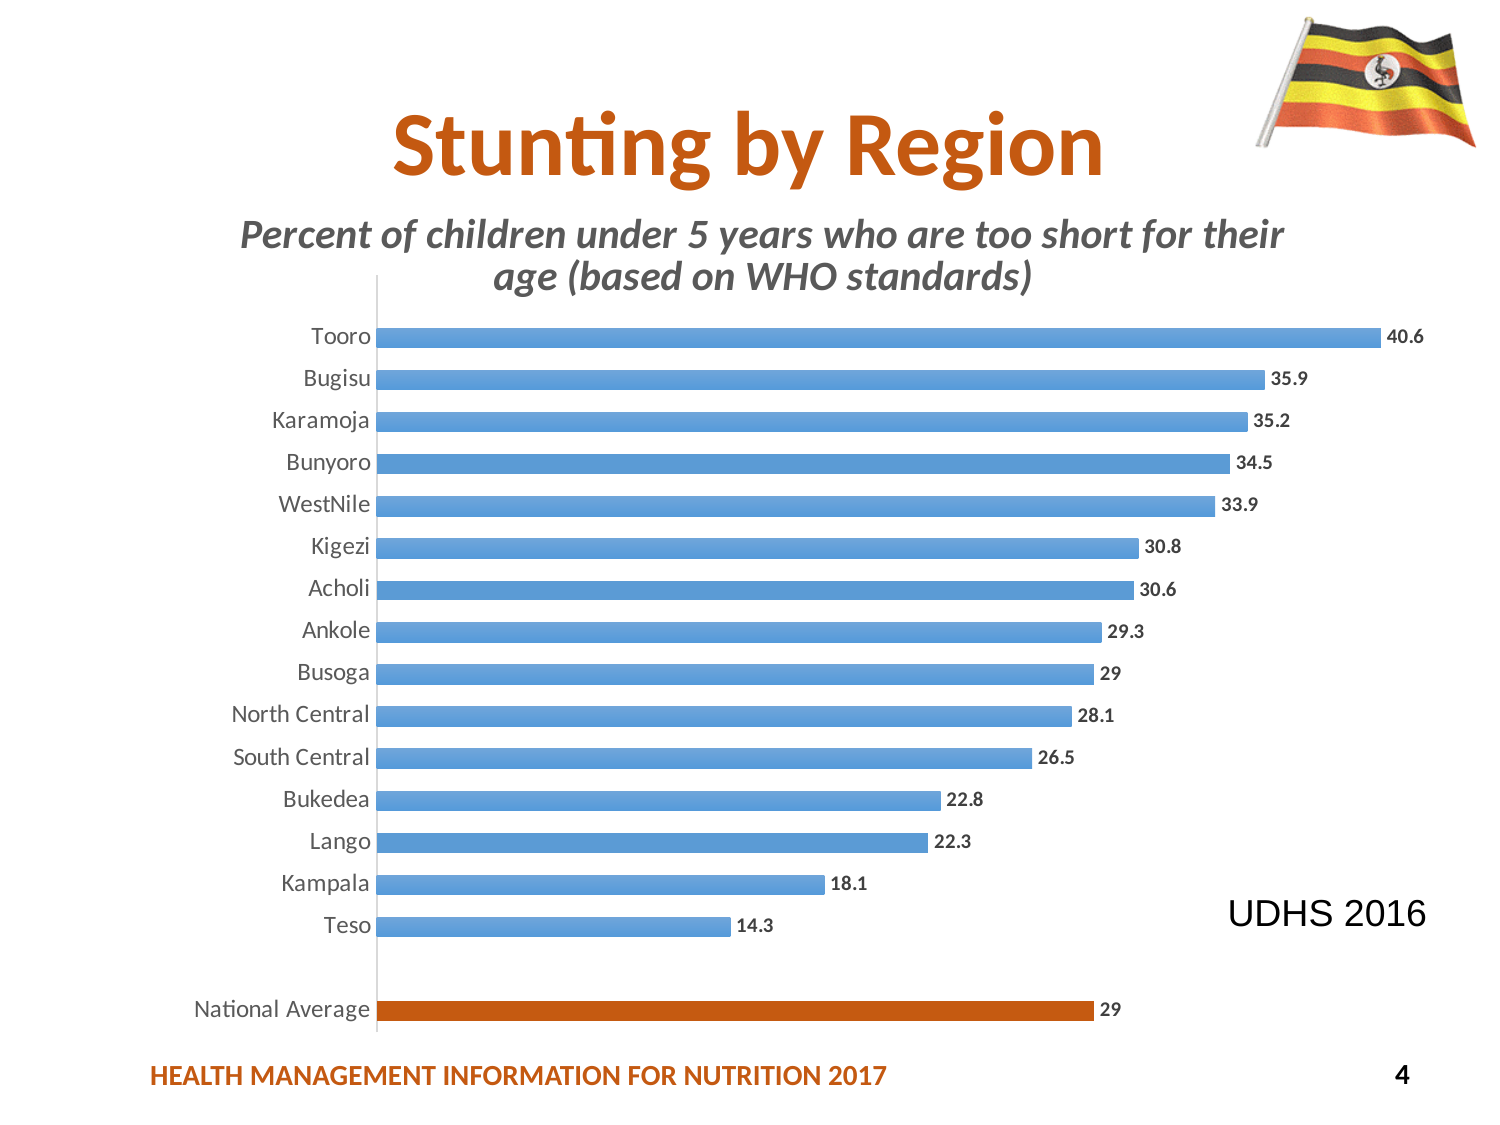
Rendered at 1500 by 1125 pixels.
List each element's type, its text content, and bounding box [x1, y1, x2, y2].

title Stunting by Region [75, 45, 1425, 233]
slide_number 4 [1074, 1046, 1425, 1103]
picture [1253, 13, 1500, 150]
chart [164, 177, 1497, 1039]
